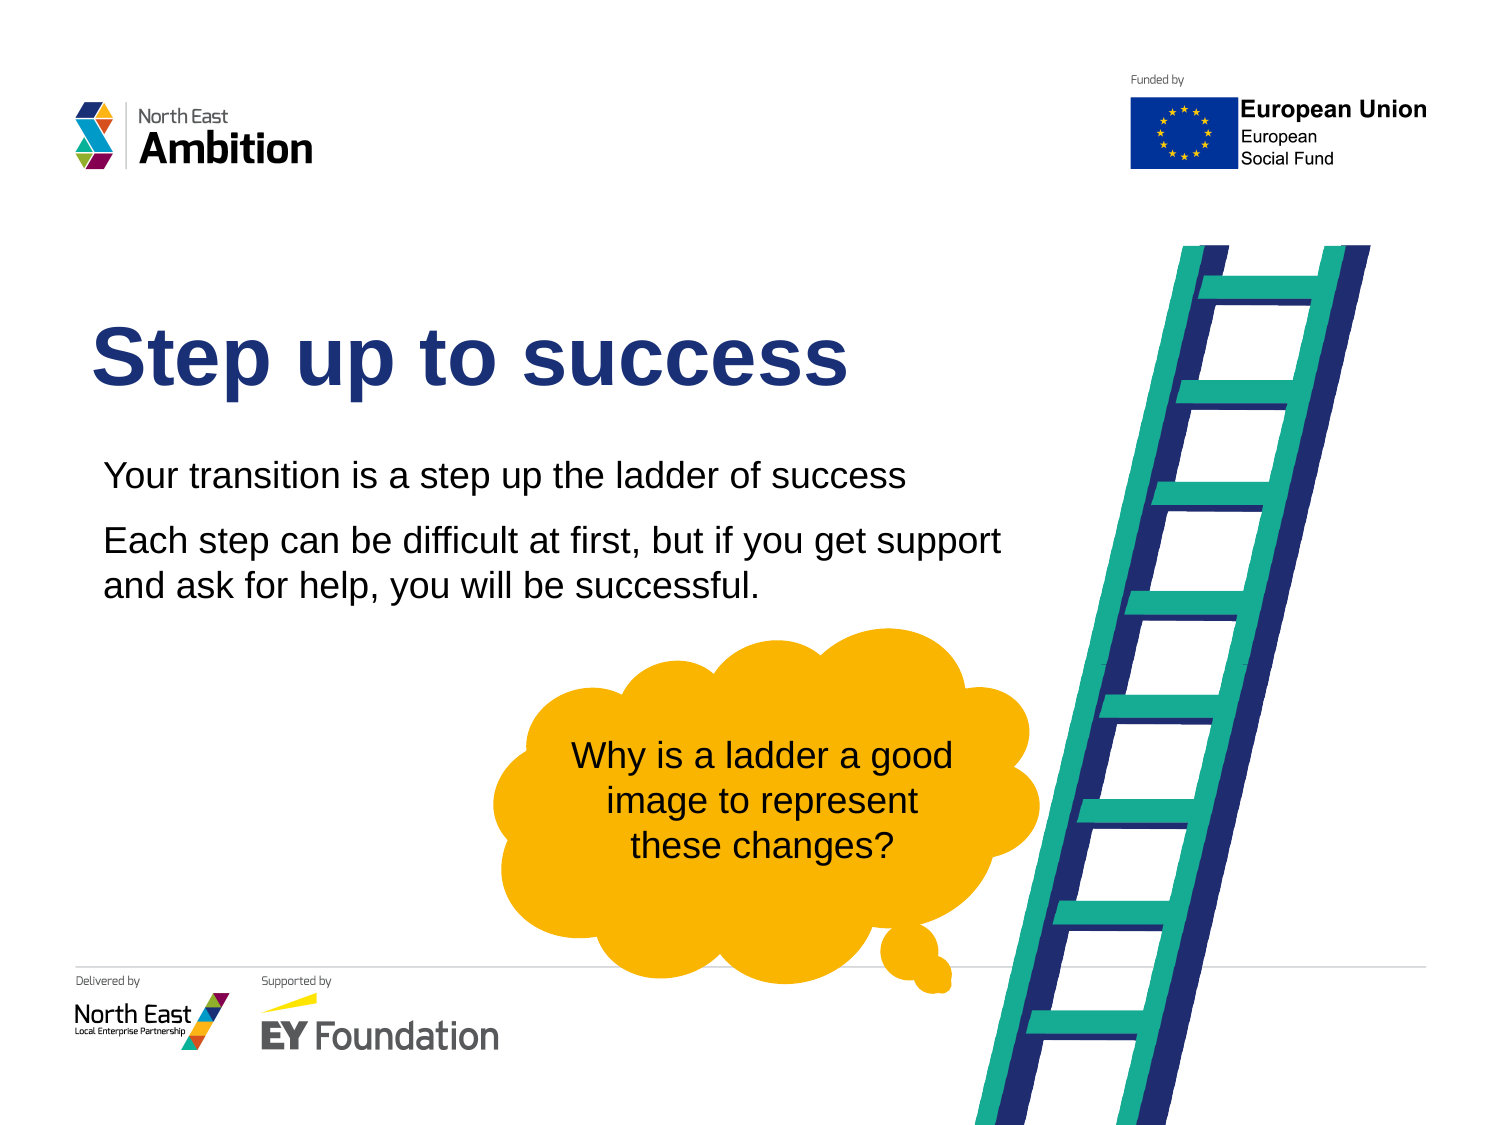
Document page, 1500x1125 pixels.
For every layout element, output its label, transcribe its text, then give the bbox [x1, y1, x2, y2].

text_box Step up to success [76, 258, 917, 408]
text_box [493, 636, 1043, 985]
picture [0, 0, 1500, 1125]
list Your transition is a step up the ladder of success Each step can be difficult at first, but if you get support and ask for help, you will be successful. [63, 408, 917, 648]
